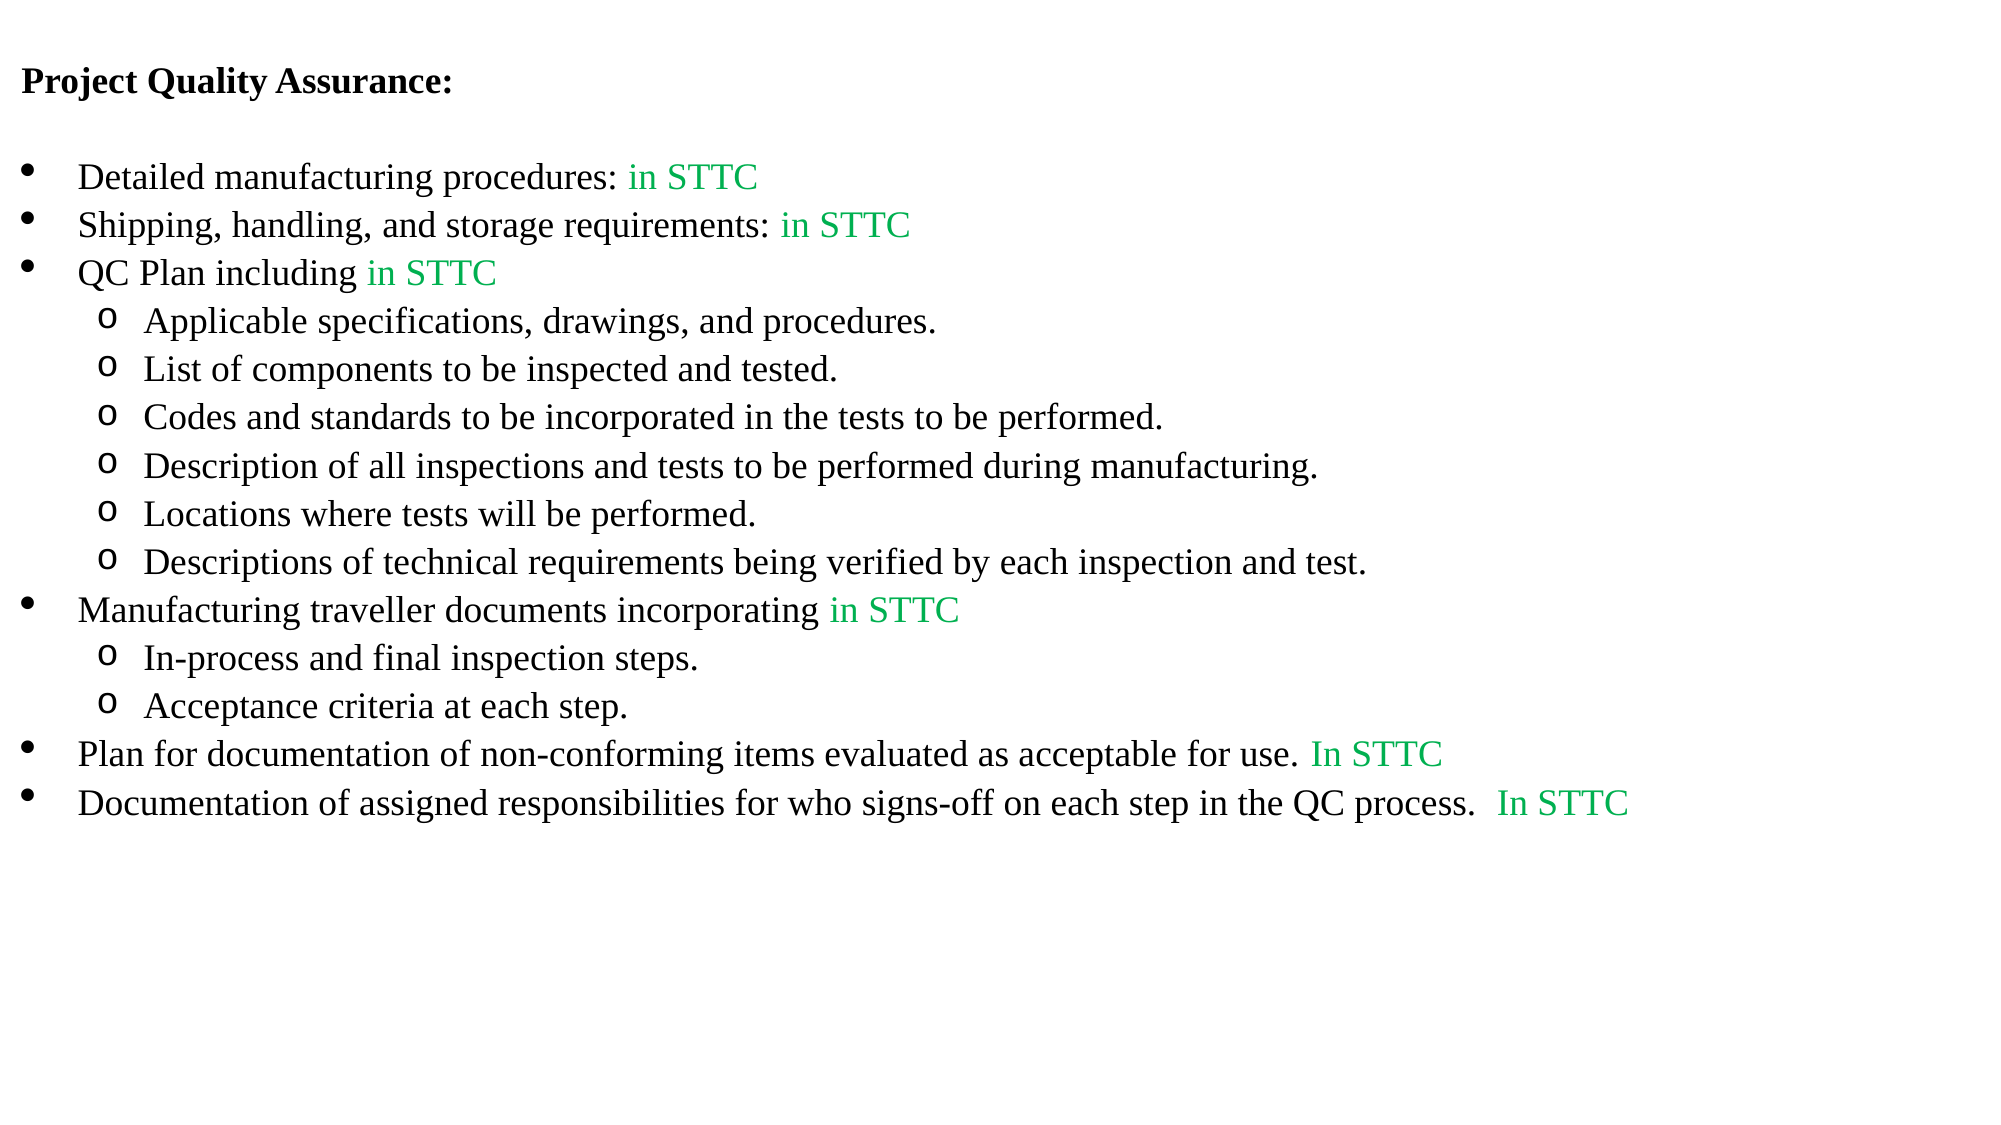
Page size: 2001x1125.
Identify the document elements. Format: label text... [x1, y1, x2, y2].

text_box Project Quality Assurance: Detailed manufacturing procedures: in STTC Shipping, handling, and storage requirements: in STTC QC Plan including in STTC Applicable specifications, drawings, and procedures. List of components to be inspected and tested. Codes and standards to be incorporated in the tests to be performed. Description of all inspections and tests to be performed during manufacturing. Locations where tests will be performed. Descriptions of technical requirements being verified by each inspection and test. Manufacturing traveller documents incorporating in STTC In-process and final inspection steps. Acceptance criteria at each step. Plan for documentation of non-conforming items evaluated as acceptable for use. In STTC Documentation of assigned responsibilities for who signs-off on each step in the QC process. In STTC [6, 45, 1720, 875]
